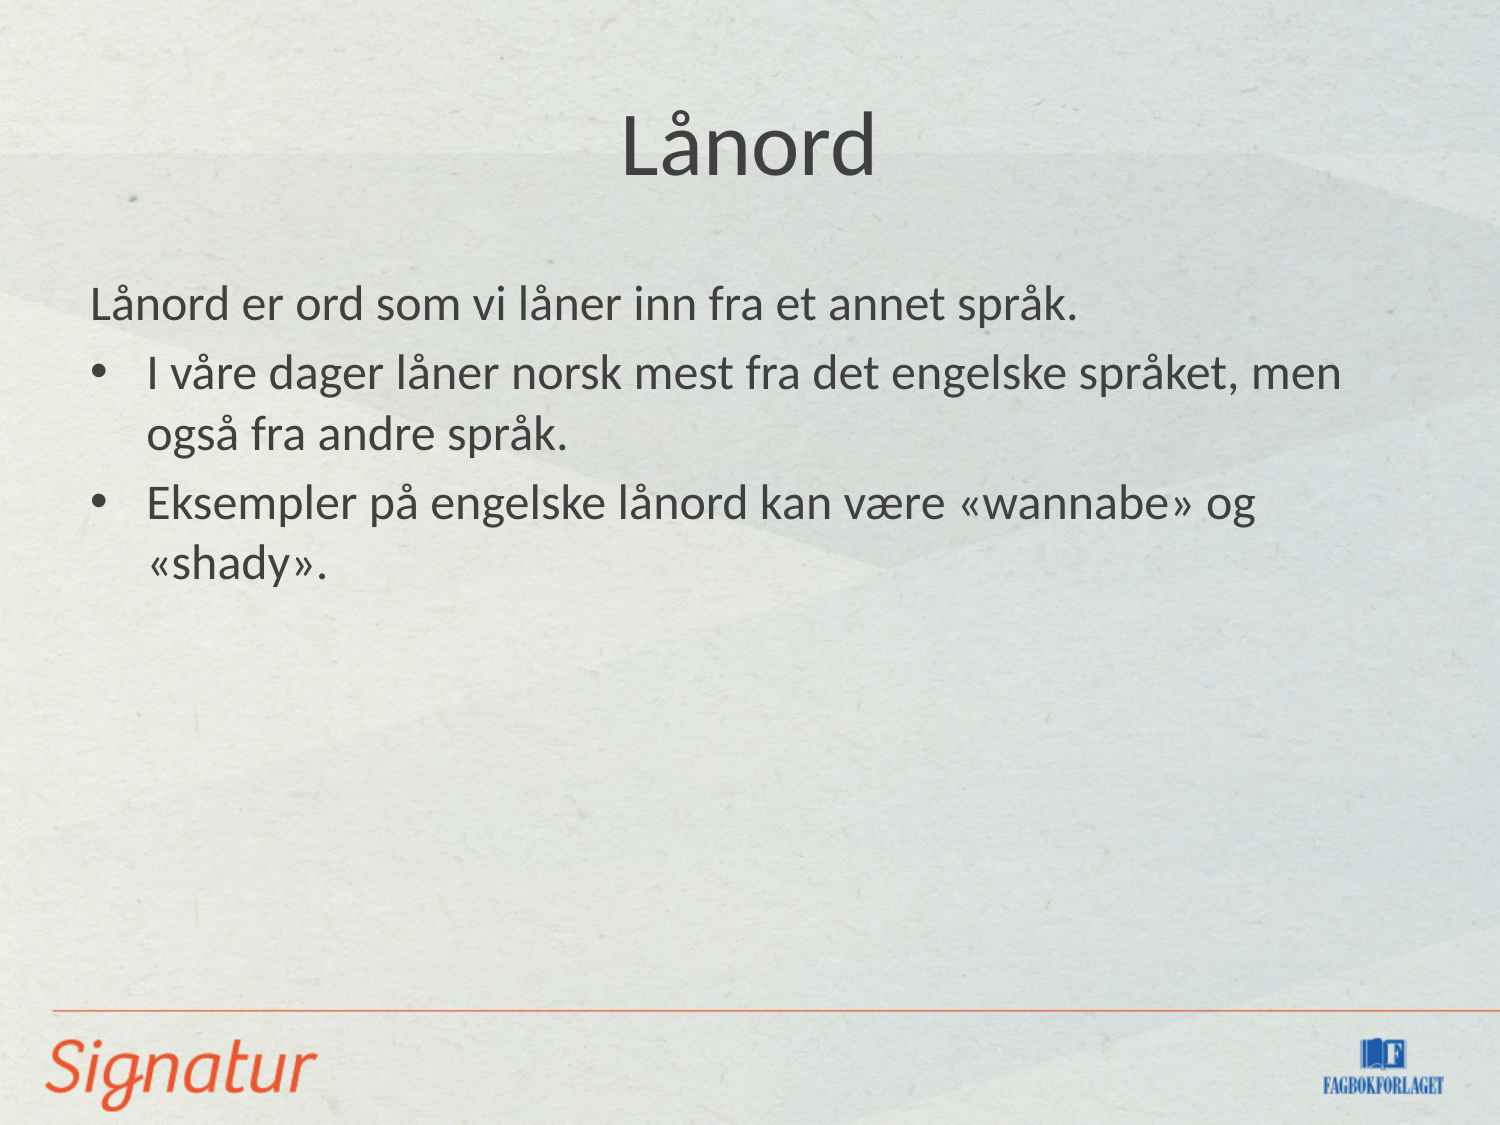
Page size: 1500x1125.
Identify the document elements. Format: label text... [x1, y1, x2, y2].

title Lånord [75, 45, 1425, 233]
picture [0, 0, 1500, 1125]
list Lånord er ord som vi låner inn fra et annet språk. I våre dager låner norsk mest fra det engelske språket, men også fra andre språk. Eksempler på engelske lånord kan være «wannabe» og «shady». [75, 262, 1425, 1005]
